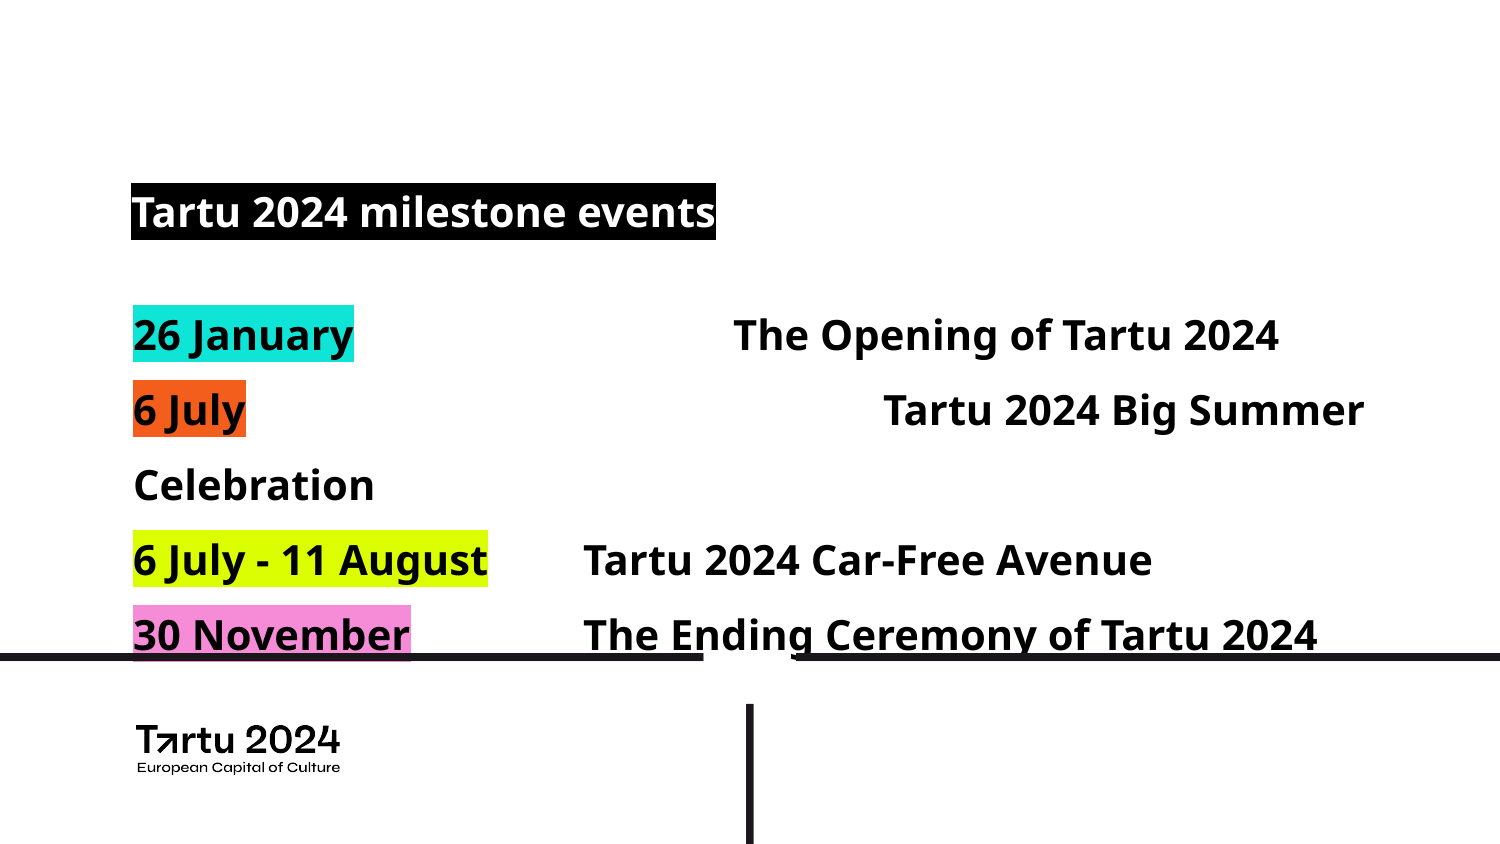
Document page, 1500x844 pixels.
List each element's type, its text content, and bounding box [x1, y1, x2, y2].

text_box Tartu 2024 milestone events [116, 171, 825, 252]
picture [0, 653, 1500, 844]
text_box 26 January The Opening of Tartu 2024 6 July Tartu 2024 Big Summer Celebration 6 July - 11 August Tartu 2024 Car-Free Avenue 30 November The Ending Ceremony of Tartu 2024 [118, 268, 1461, 651]
